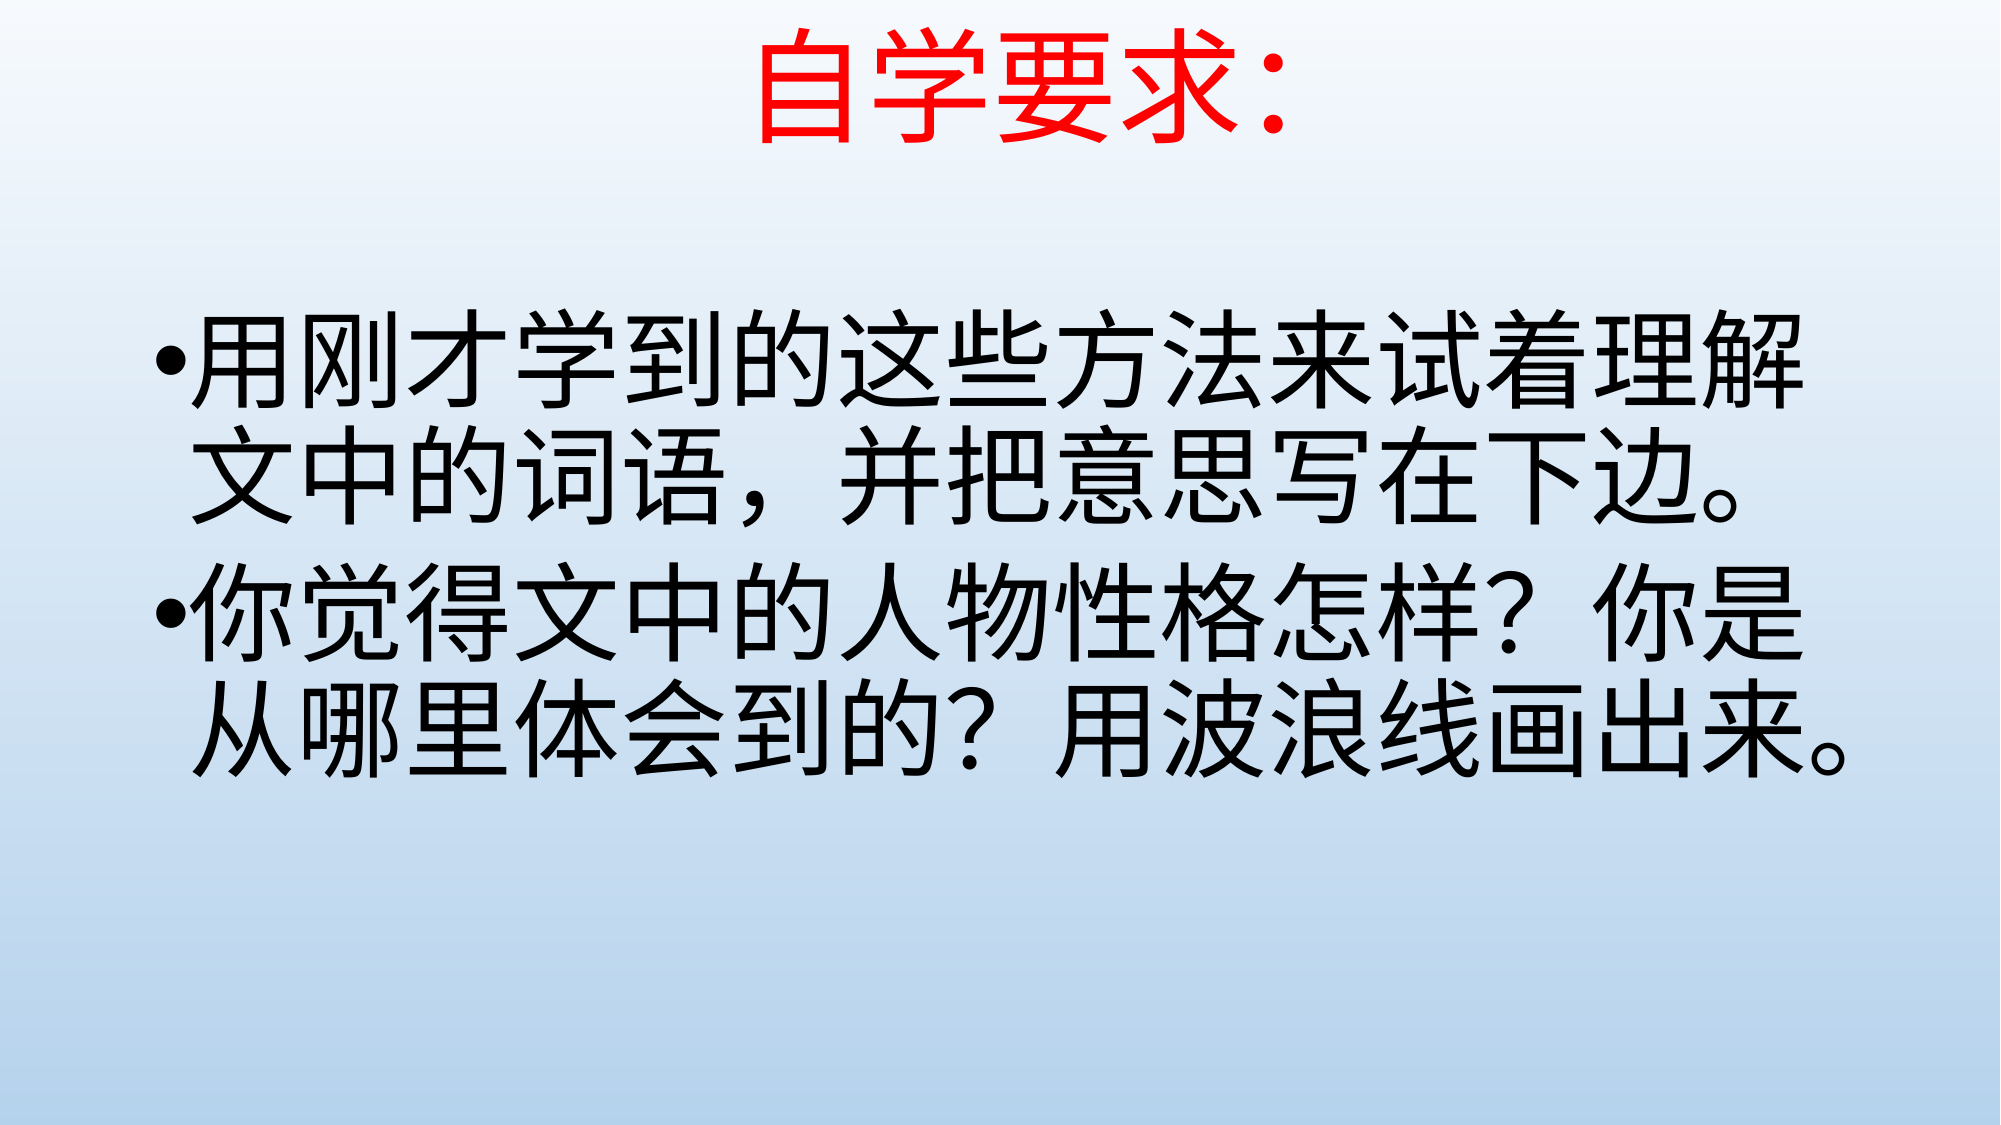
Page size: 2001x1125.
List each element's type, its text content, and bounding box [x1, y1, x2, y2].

list 用刚才学到的这些方法来试着理解文中的词语，并把意思写在下边。 你觉得文中的人物性格怎样？你是从哪里体会到的？用波浪线画出来。 [137, 299, 1863, 1014]
title 自学要求： [137, 59, 1863, 278]
